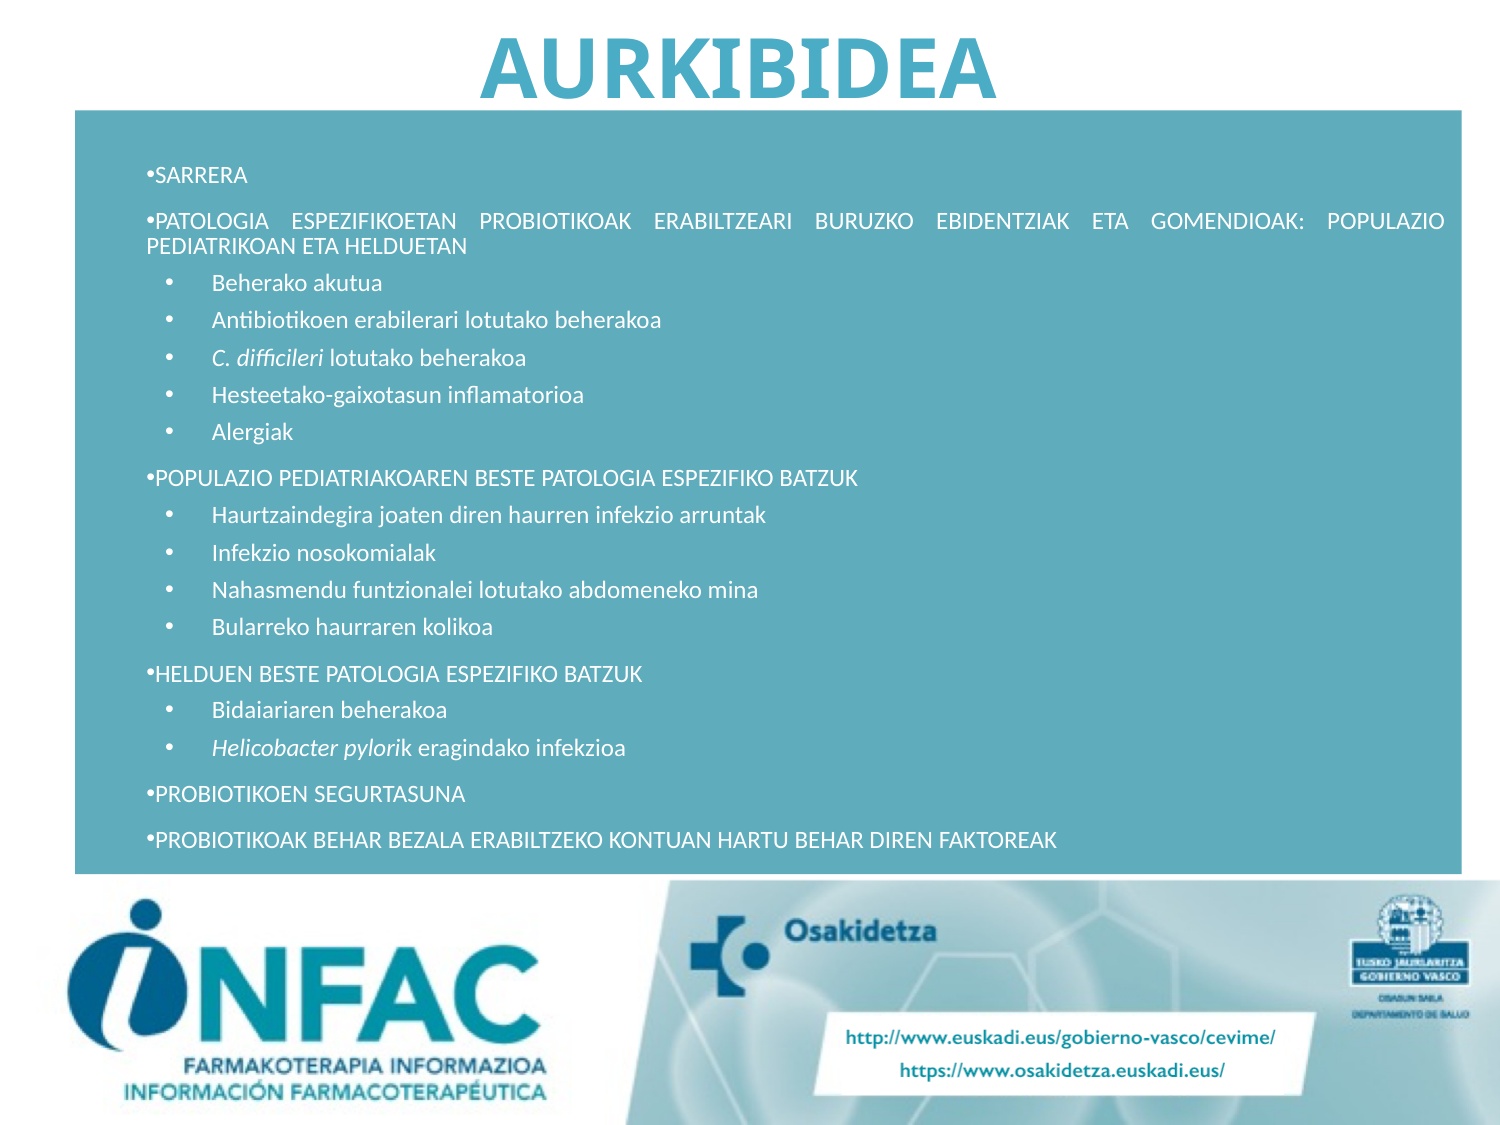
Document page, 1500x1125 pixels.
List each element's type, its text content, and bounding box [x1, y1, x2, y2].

picture [0, 0, 1500, 1125]
subtitle SARRERA PATOLOGIA ESPEZIFIKOETAN PROBIOTIKOAK ERABILTZEARI BURUZKO EBIDENTZIAK ETA GOMENDIOAK: POPULAZIO PEDIATRIKOAN ETA HELDUETAN Beherako akutua Antibiotikoen erabilerari lotutako beherakoa C. difficileri lotutako beherakoa Hesteetako-gaixotasun inflamatorioa Alergiak POPULAZIO PEDIATRIAKOAREN BESTE PATOLOGIA ESPEZIFIKO BATZUK Haurtzaindegira joaten diren haurren infekzio arruntak Infekzio nosokomialak Nahasmendu funtzionalei lotutako abdomeneko mina Bularreko haurraren kolikoa HELDUEN BESTE PATOLOGIA ESPEZIFIKO BATZUK Bidaiariaren beherakoa Helicobacter pylorik eragindako infekzioa PROBIOTIKOEN SEGURTASUNA PROBIOTIKOAK BEHAR BEZALA ERABILTZEKO KONTUAN HARTU BEHAR DIREN FAKTOREAK [75, 110, 1462, 875]
title AURKIBIDEA [101, 17, 1377, 110]
